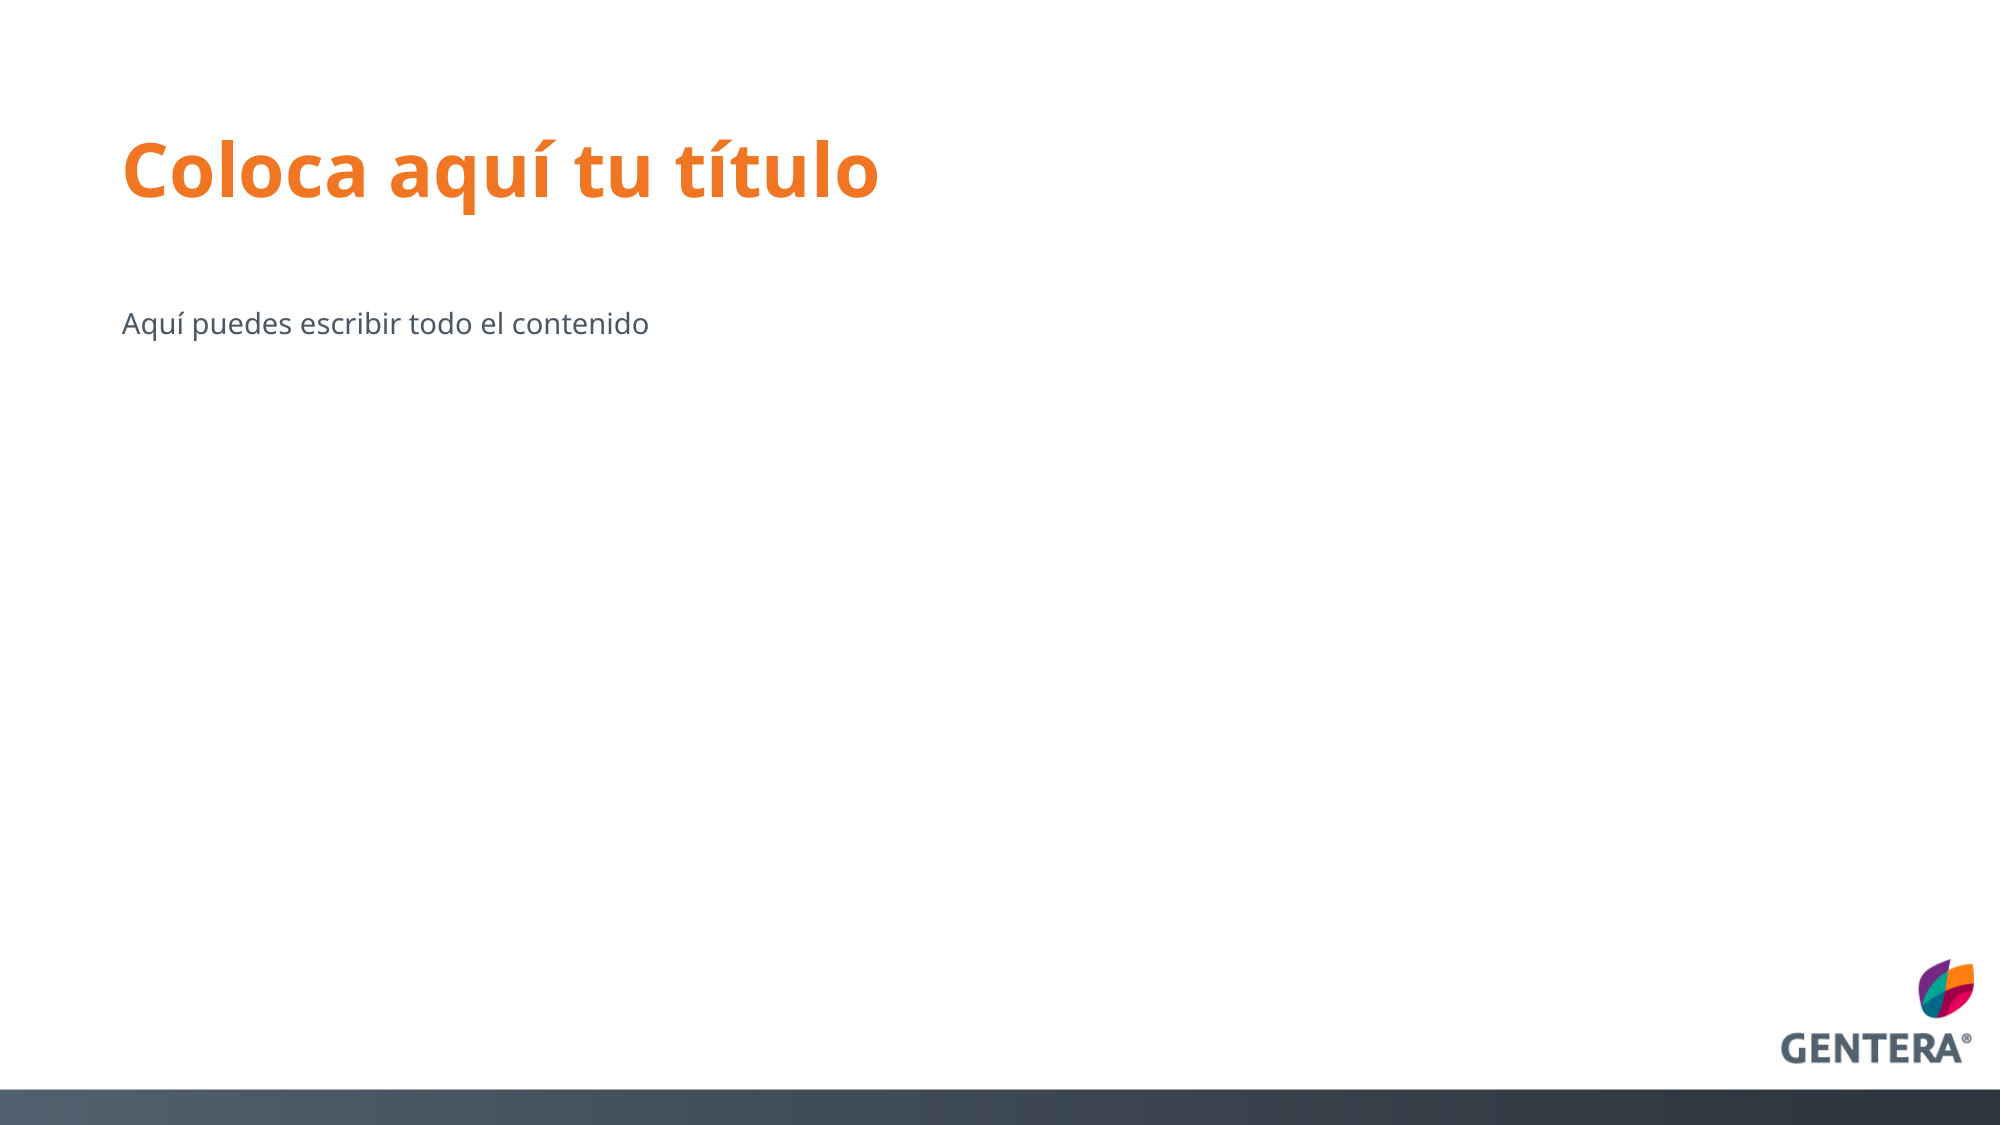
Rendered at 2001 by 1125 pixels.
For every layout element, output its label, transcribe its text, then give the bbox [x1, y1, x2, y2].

text_box Aquí puedes escribir todo el contenido [107, 298, 972, 348]
text_box Coloca aquí tu título [107, 115, 1058, 220]
picture [0, 0, 2000, 1125]
